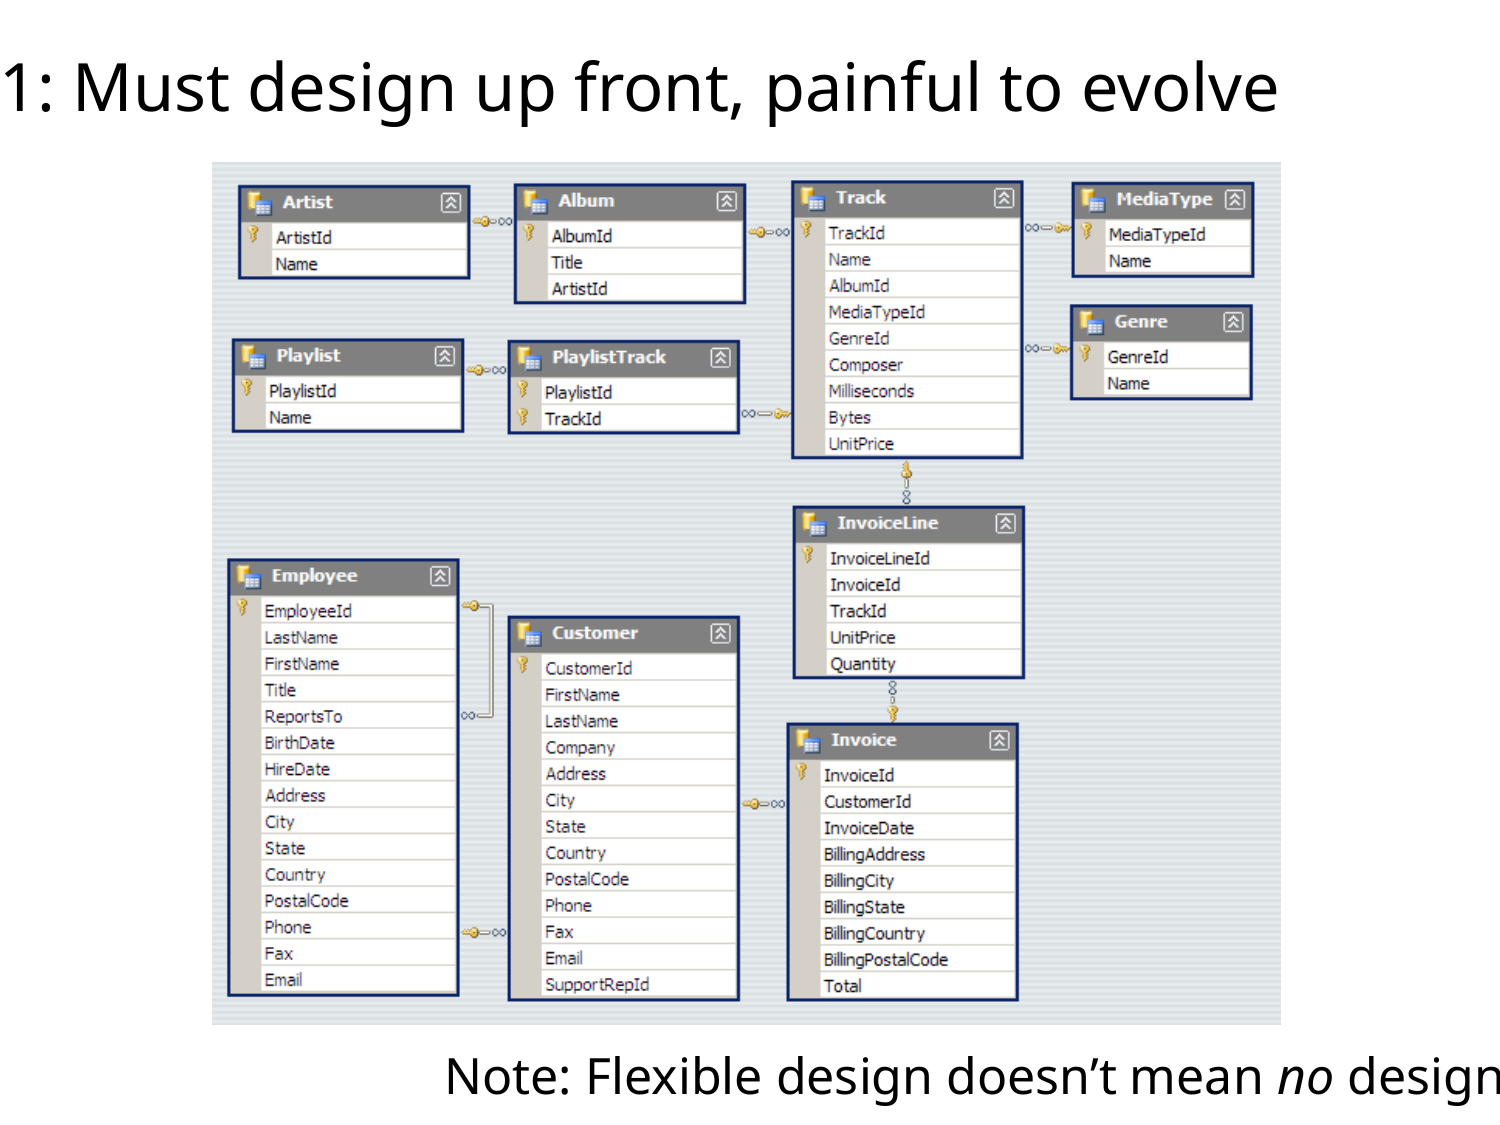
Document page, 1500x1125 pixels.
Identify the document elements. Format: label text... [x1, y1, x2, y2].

text_box #1: Must design up front, painful to evolve [0, 37, 1298, 133]
text_box Note: Flexible design doesn’t mean no design! [429, 1036, 1500, 1112]
picture [212, 162, 1282, 1026]
